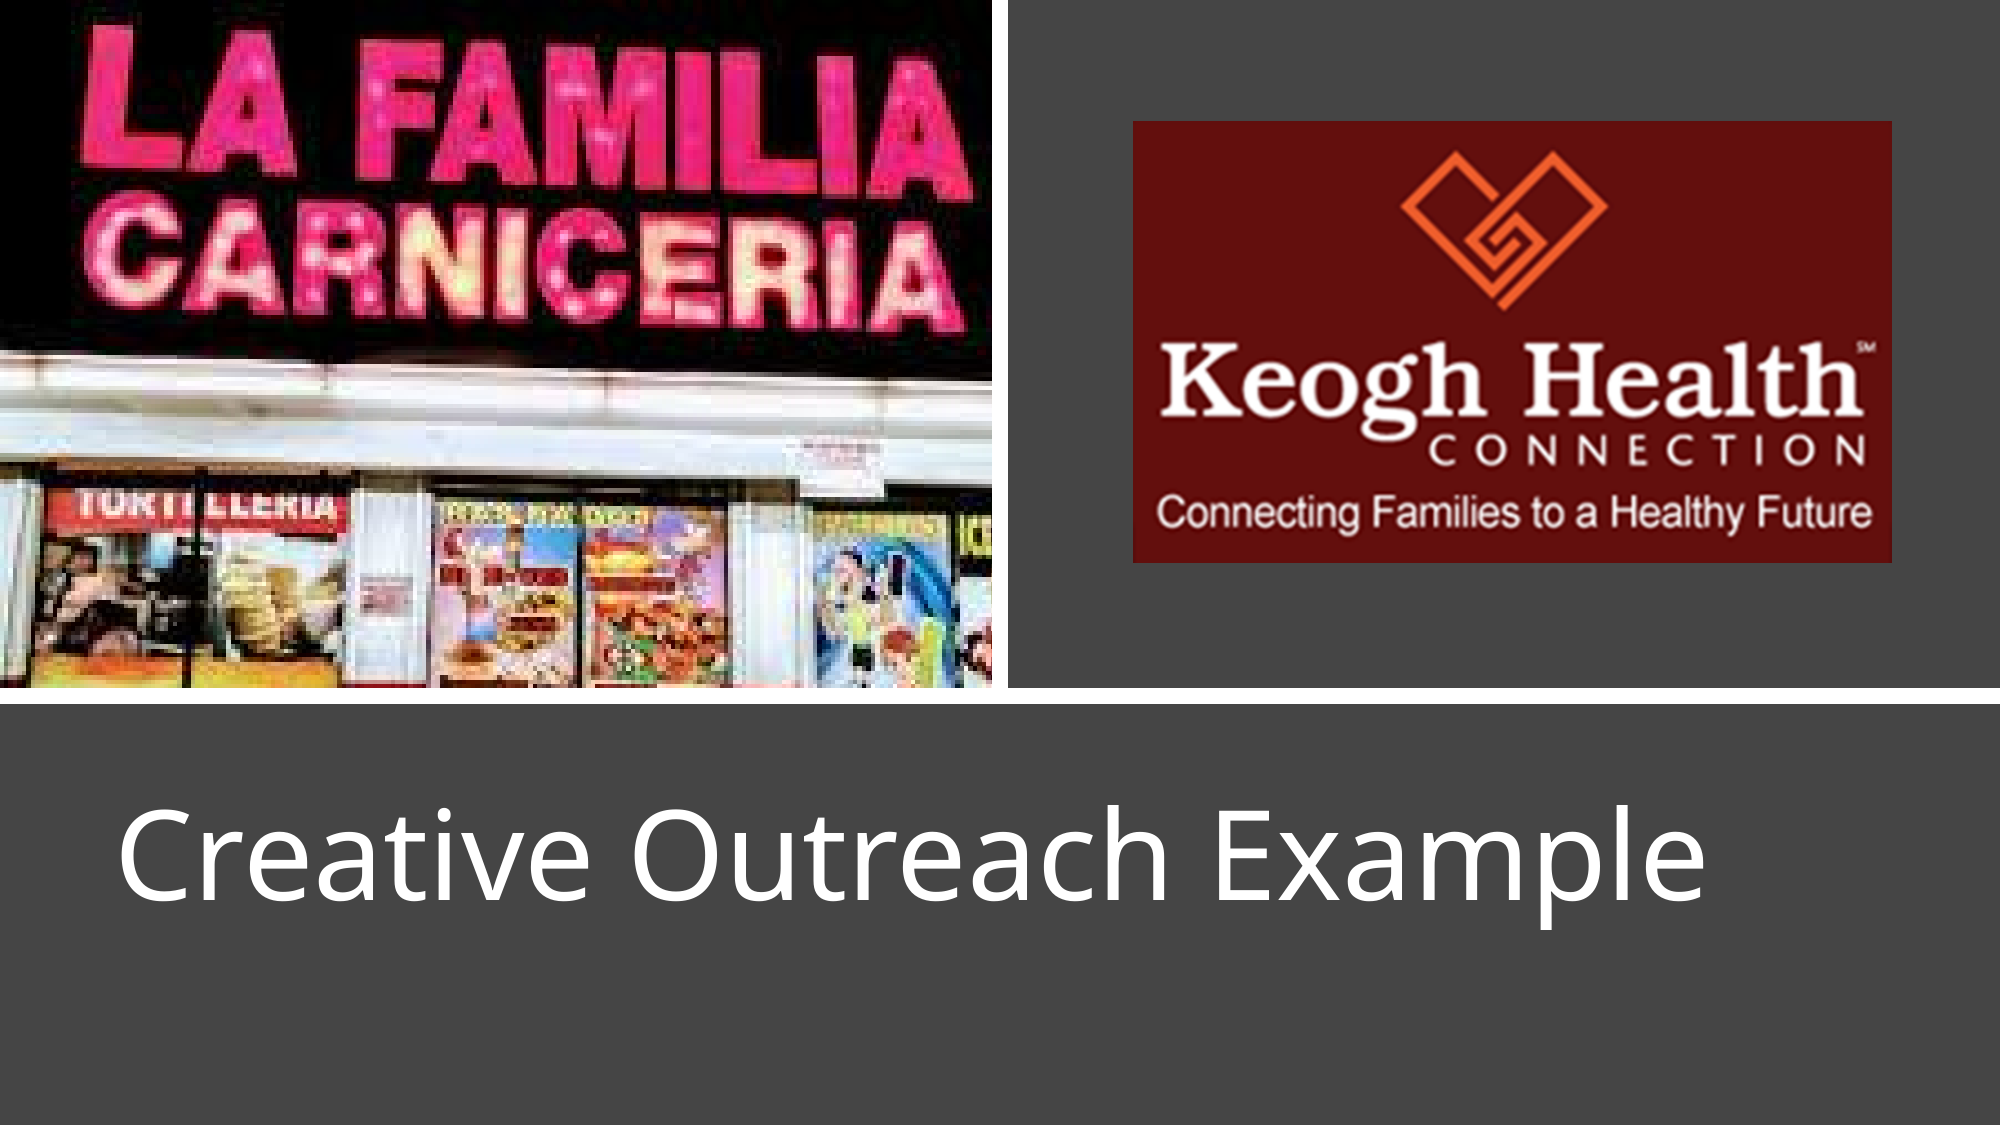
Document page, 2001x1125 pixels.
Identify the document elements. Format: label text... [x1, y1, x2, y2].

picture [1133, 121, 1892, 563]
picture [0, 0, 999, 695]
title Creative Outreach Example [99, 719, 1892, 936]
